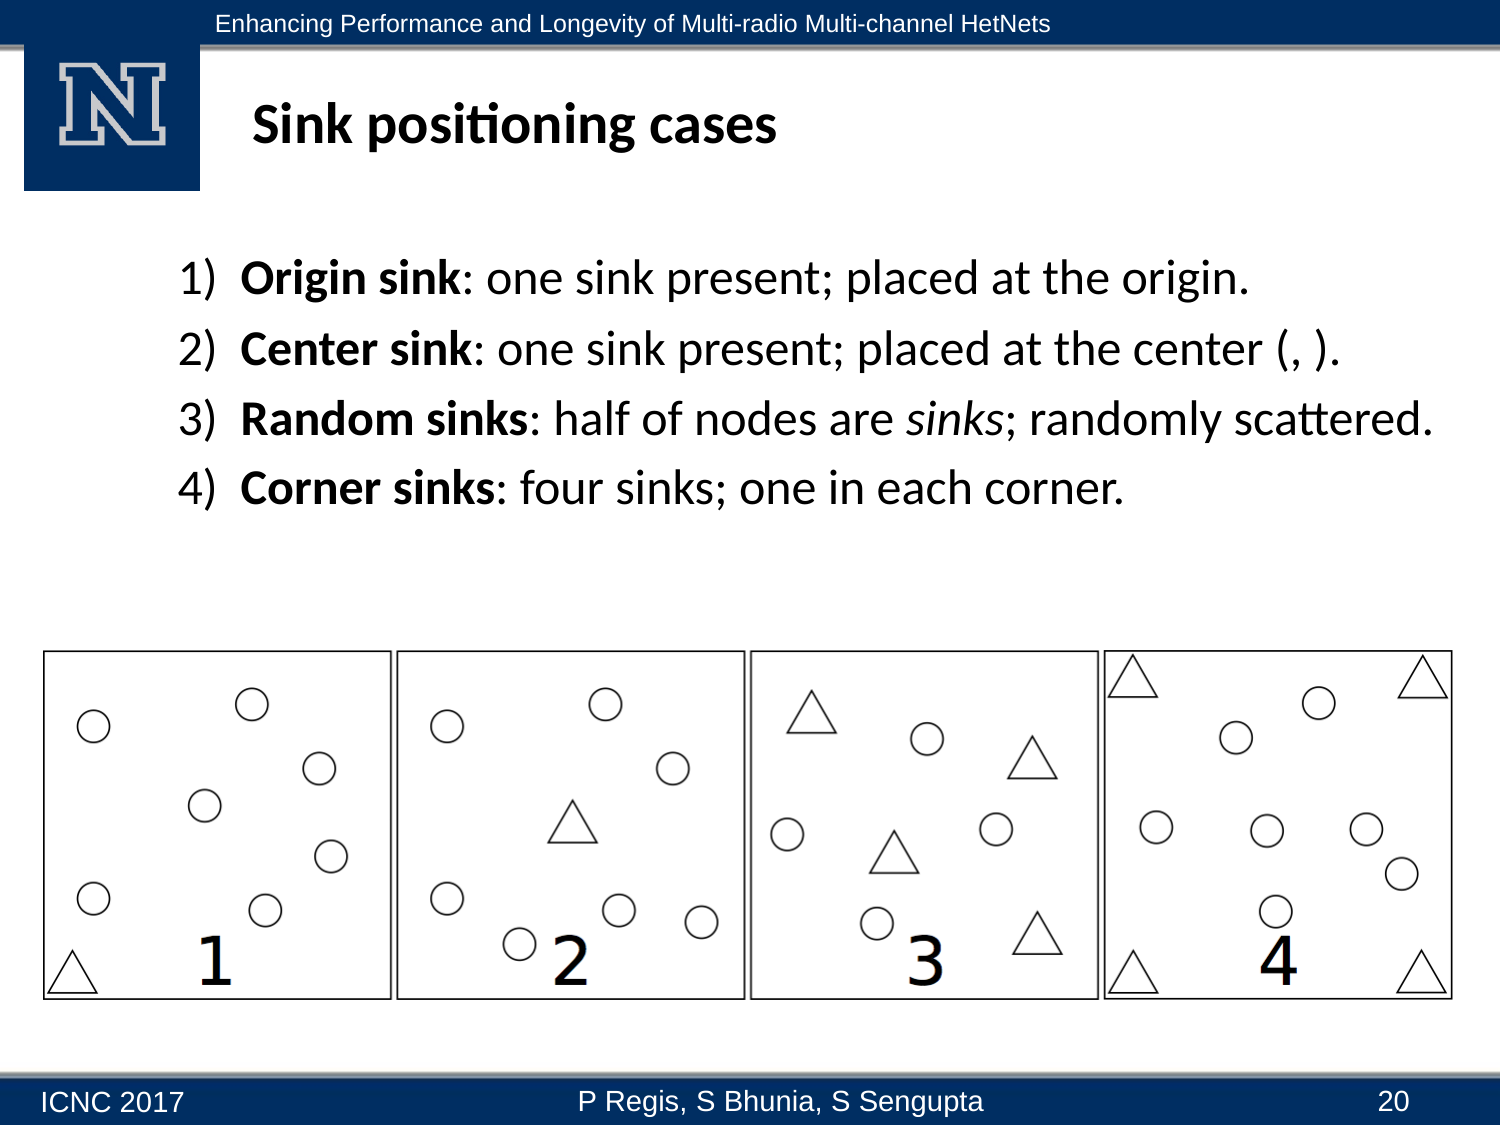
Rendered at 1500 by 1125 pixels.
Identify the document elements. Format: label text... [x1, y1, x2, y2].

picture [43, 649, 1454, 1003]
title Sink positioning cases [237, 62, 1450, 188]
slide_number 20 [1074, 1074, 1426, 1125]
picture [0, 1062, 1500, 1125]
picture [0, 0, 1500, 191]
